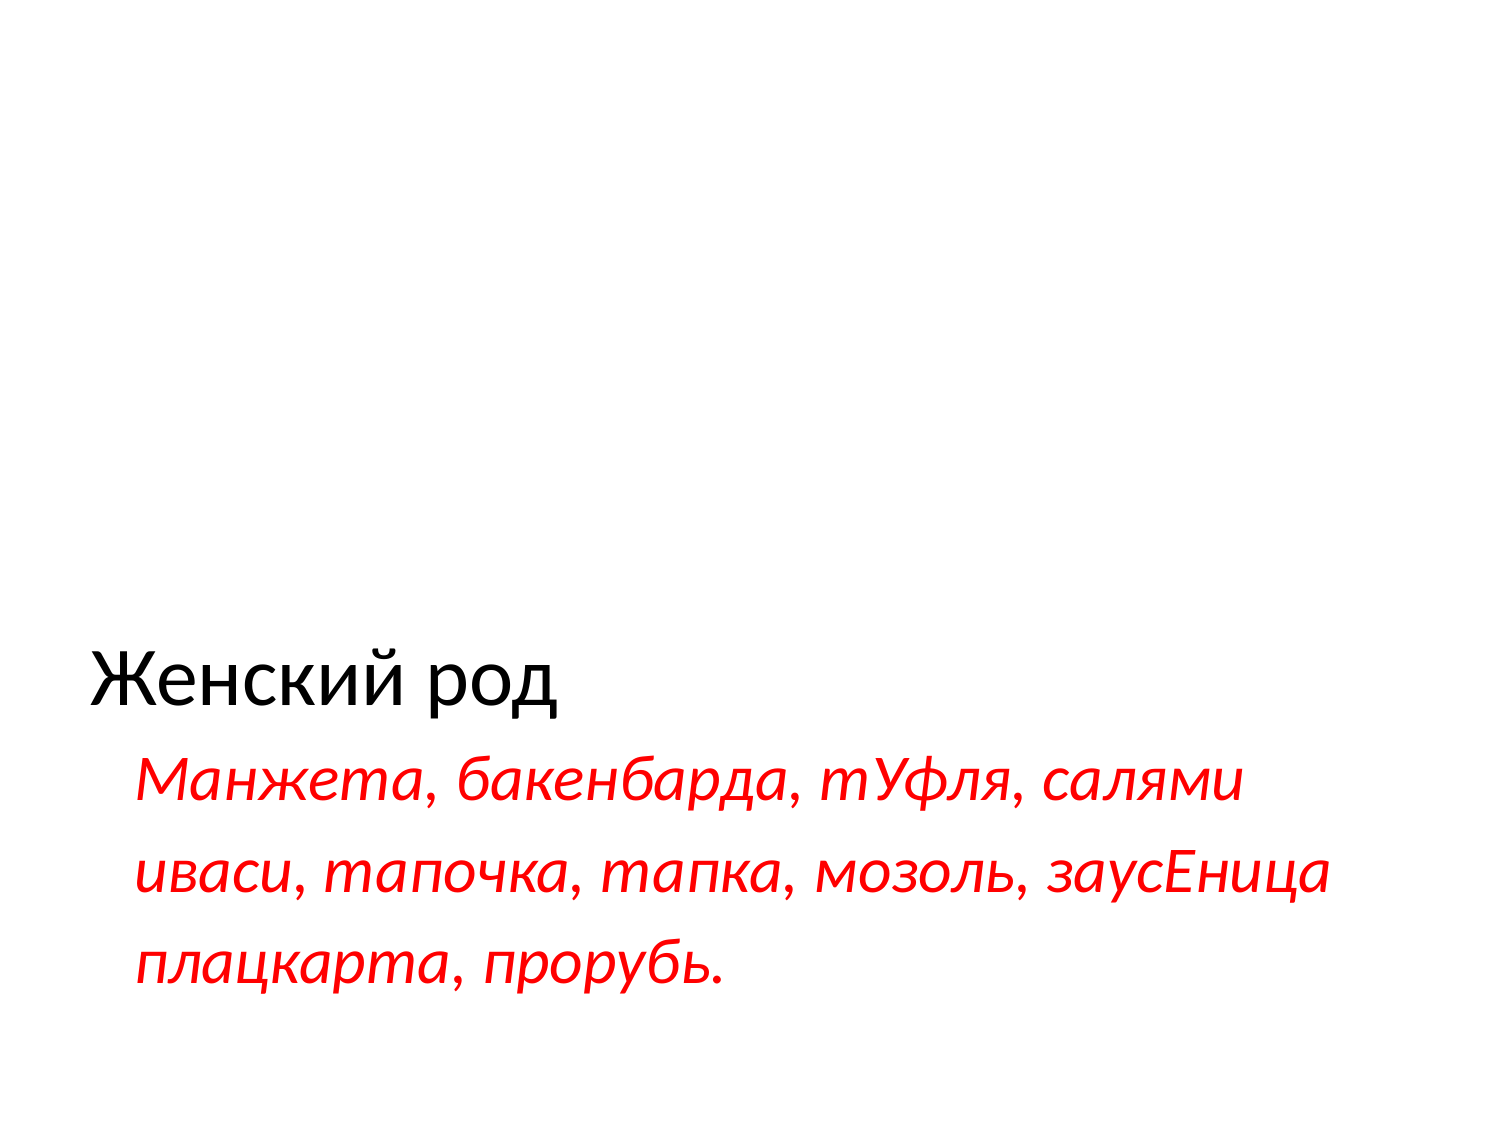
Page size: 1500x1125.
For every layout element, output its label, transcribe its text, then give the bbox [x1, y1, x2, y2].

list Женский род Манжета, бакенбарда, тУфля, салями иваси, тапочка, тапка, мозоль, заусЕница плацкарта, прорубь. [75, 262, 1425, 1005]
